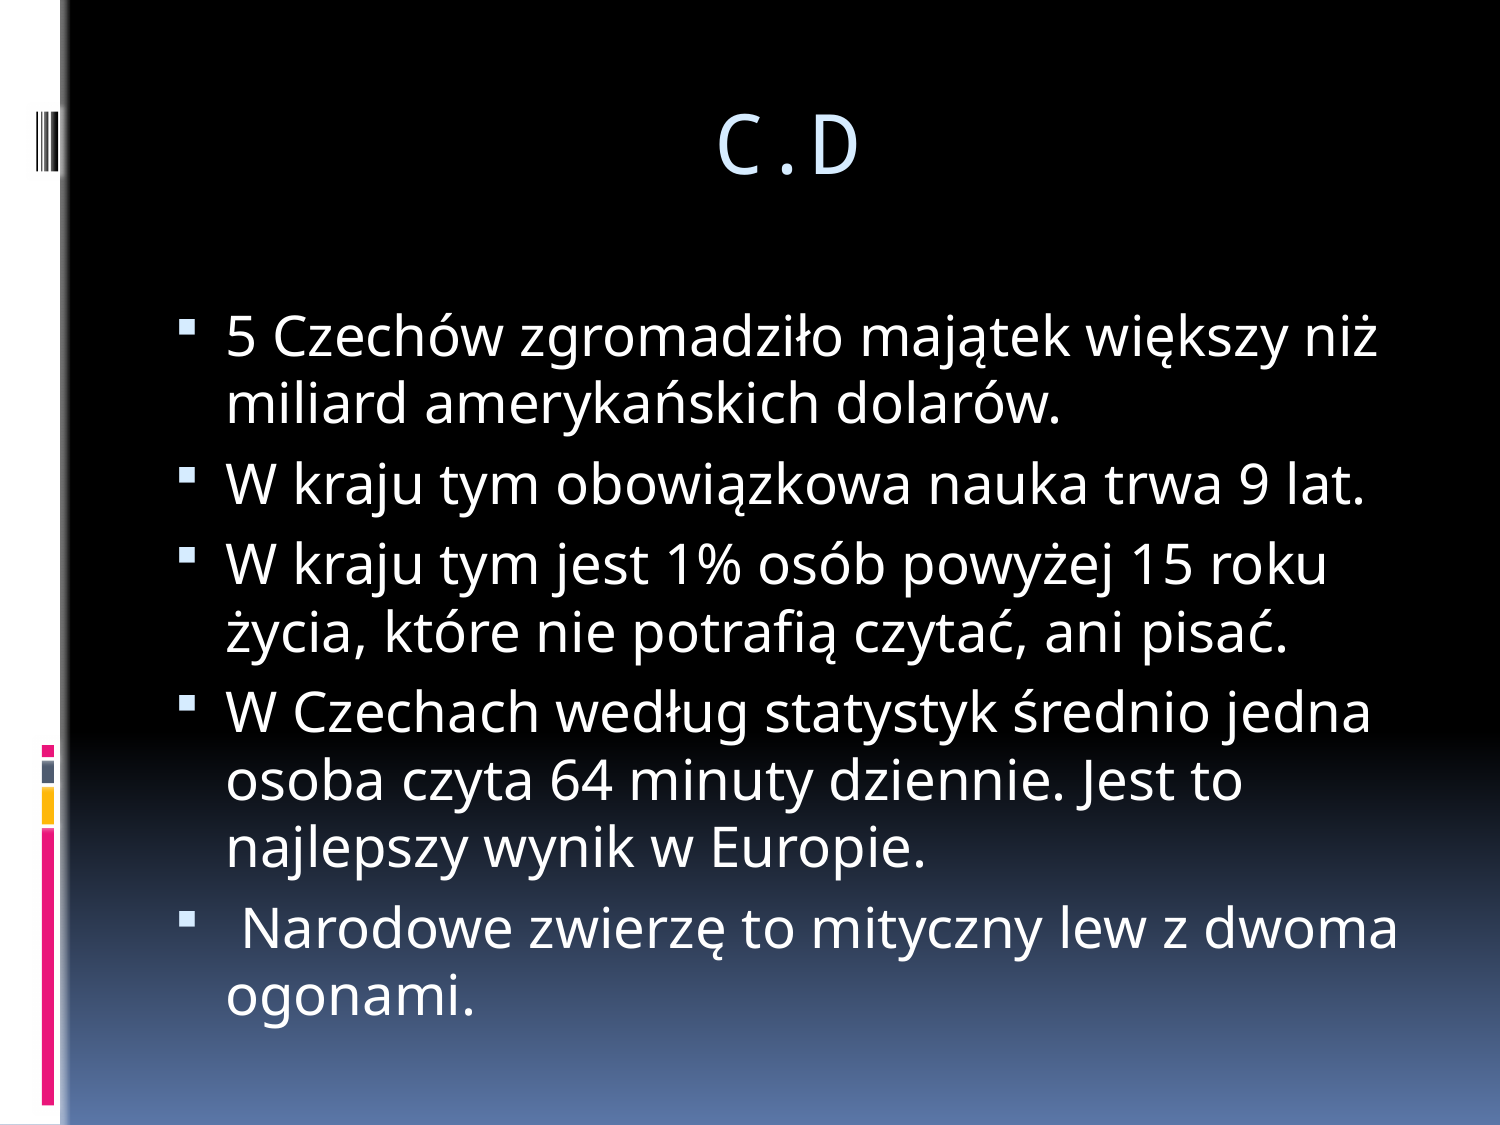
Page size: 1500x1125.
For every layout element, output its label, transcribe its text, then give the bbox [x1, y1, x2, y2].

title C.D [150, 83, 1425, 234]
list 5 Czechów zgromadziło majątek większy niż miliard amerykańskich dolarów. W kraju tym obowiązkowa nauka trwa 9 lat. W kraju tym jest 1% osób powyżej 15 roku życia, które nie potrafią czytać, ani pisać. W Czechach według statystyk średnio jedna osoba czyta 64 minuty dziennie. Jest to najlepszy wynik w Europie. Narodowe zwierzę to mityczny lew z dwoma ogonami. [150, 292, 1425, 1043]
